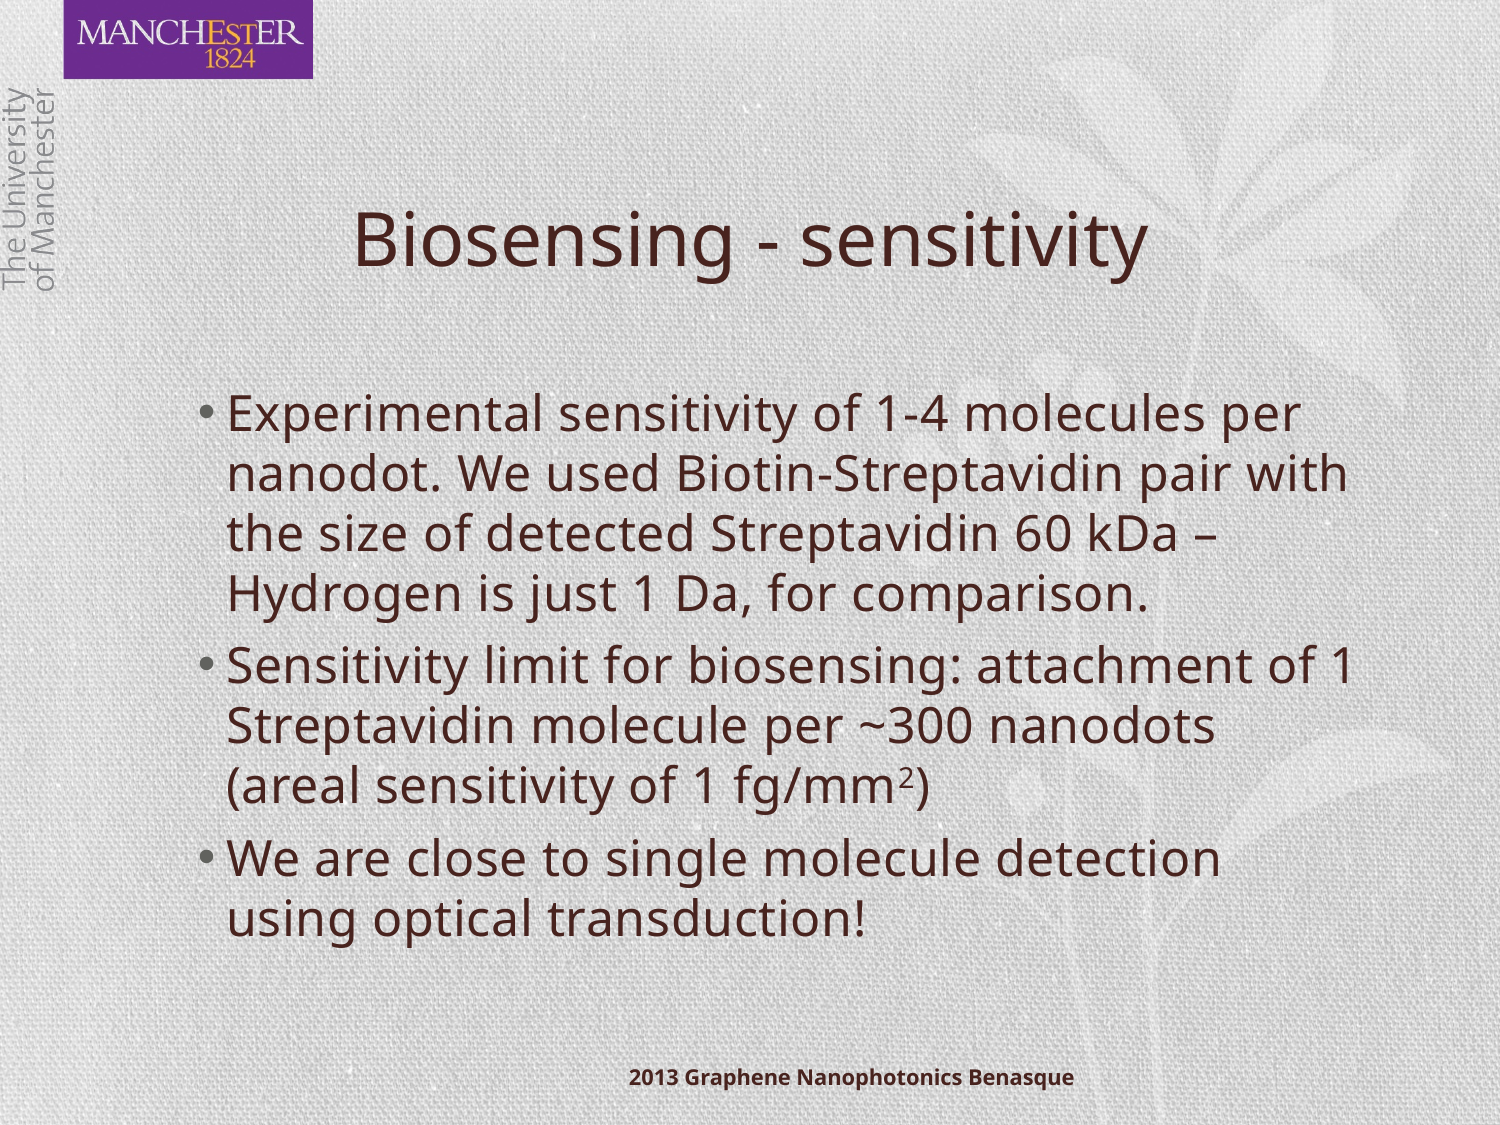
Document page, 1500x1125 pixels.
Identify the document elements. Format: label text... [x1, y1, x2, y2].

title Biosensing - sensitivity [323, 101, 1425, 290]
footer 2013 Graphene Nanophotonics Benasque [614, 1054, 1285, 1103]
picture [0, 0, 314, 291]
list Experimental sensitivity of 1-4 molecules per nanodot. We used Biotin-Streptavidin pair with the size of detected Streptavidin 60 kDa – Hydrogen is just 1 Da, for comparison. Sensitivity limit for biosensing: attachment of 1 Streptavidin molecule per ~300 nanodots (areal sensitivity of 1 fg/mm2) We are close to single molecule detection using optical transduction! [183, 373, 1378, 1047]
